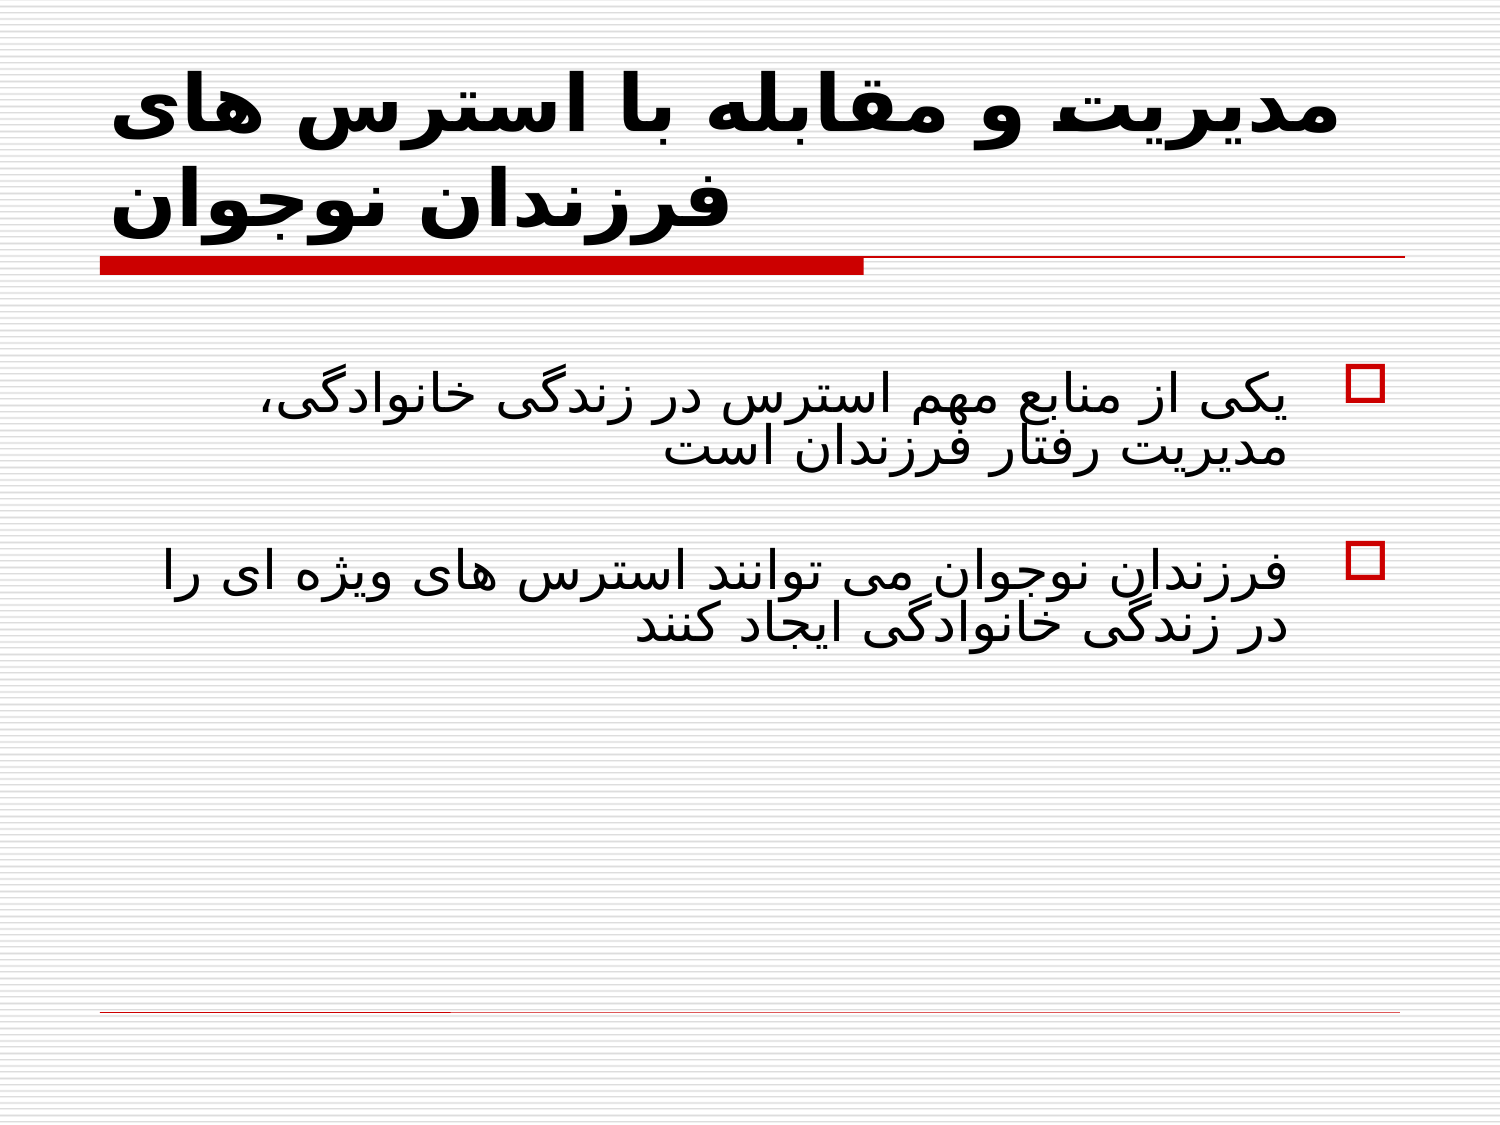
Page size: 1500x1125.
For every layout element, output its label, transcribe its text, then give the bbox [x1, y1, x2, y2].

picture [0, 0, 1500, 1125]
title مدیریت و مقابله با استرس های فرزندان نوجوان [94, 50, 1407, 250]
list یکی از منابع مهم استرس در زندگی خانوادگی، مدیریت رفتار فرزندان است فرزندان نوجوان می توانند استرس های ویژه ای را در زندگی خانوادگی ایجاد کنند [92, 287, 1406, 988]
